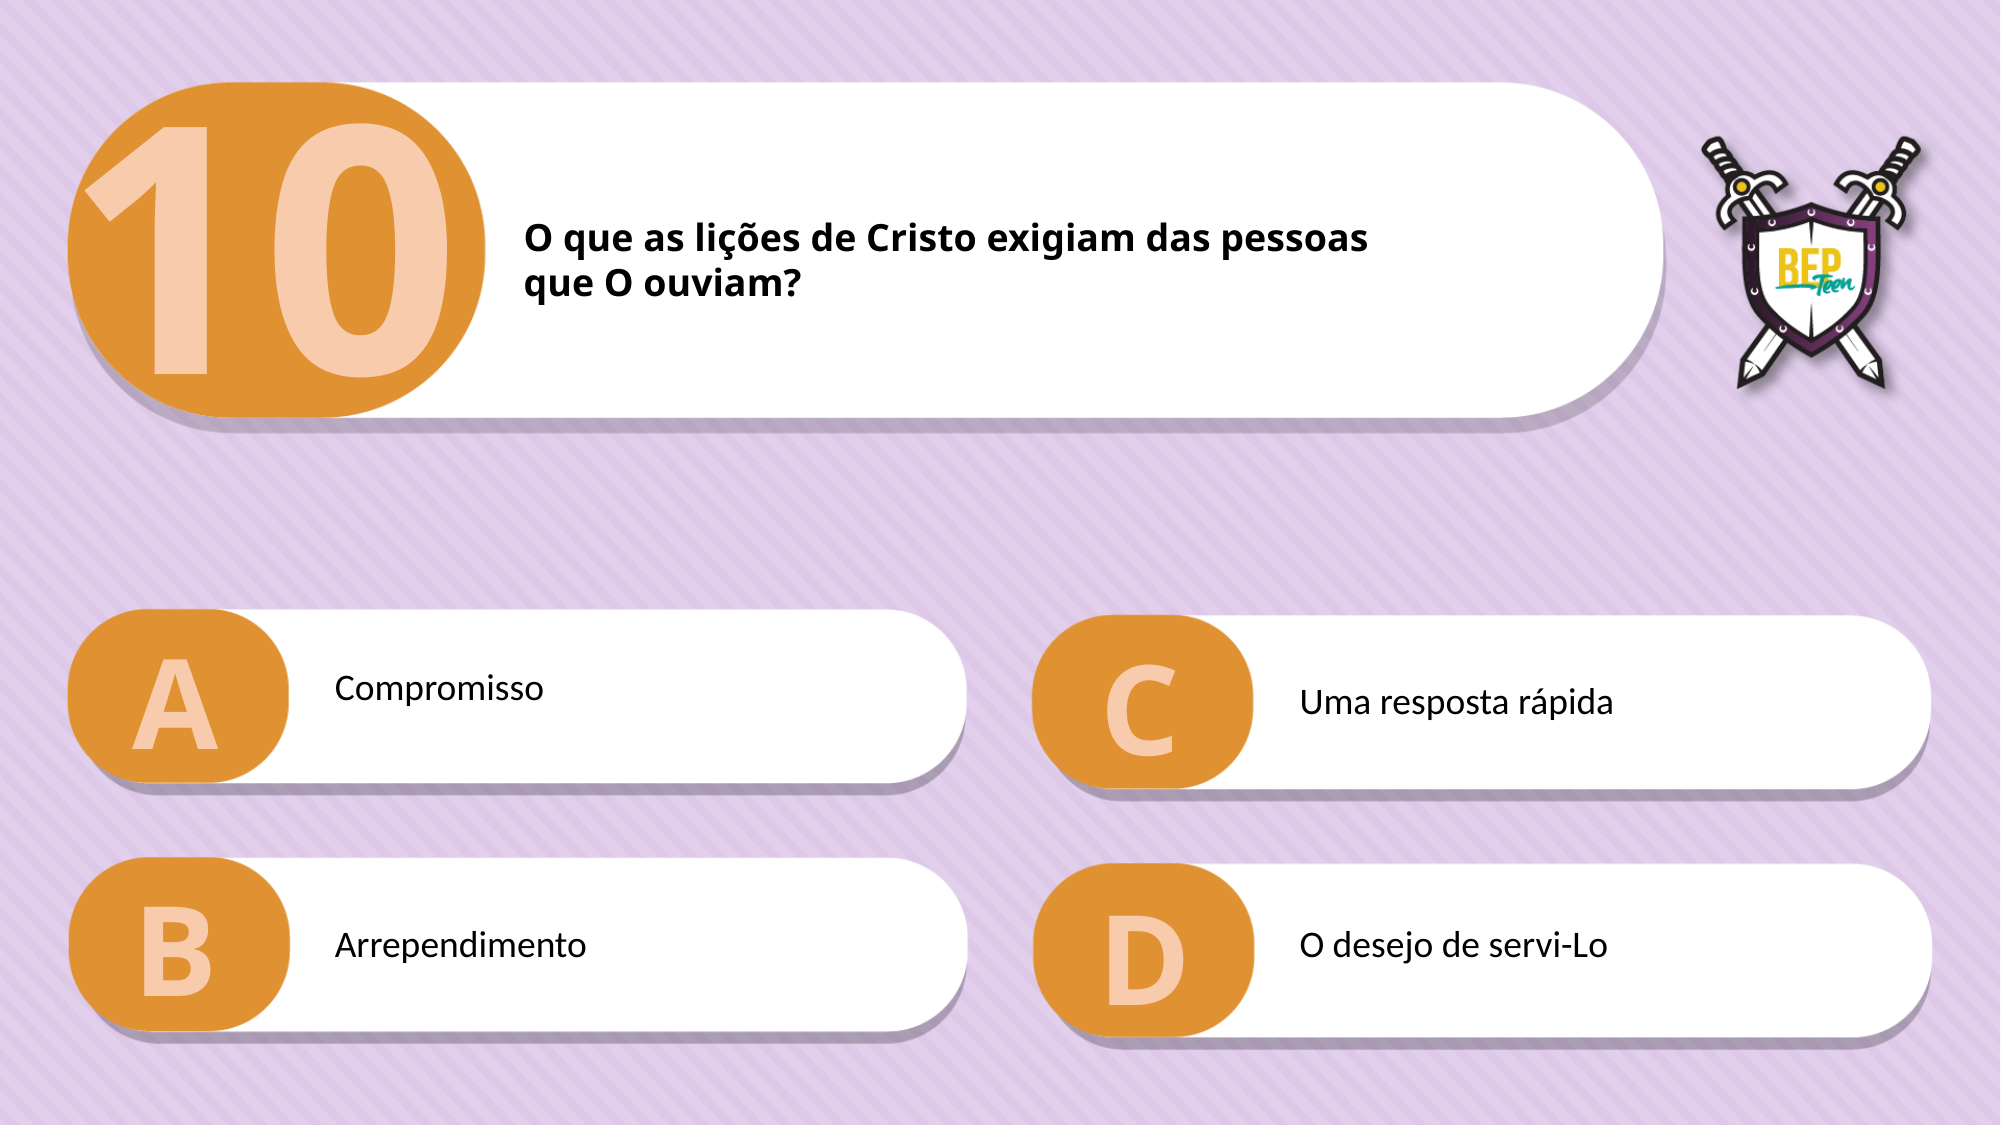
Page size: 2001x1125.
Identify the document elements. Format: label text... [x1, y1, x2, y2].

text_box D [1075, 872, 1214, 1038]
text_box O desejo de servi-Lo [1284, 912, 1852, 972]
text_box B [106, 864, 245, 1029]
picture [0, 0, 2001, 1125]
text_box Compromisso [320, 655, 884, 716]
text_box O que as lições de Cristo exigiam das pessoas que O ouviam? [508, 206, 1509, 312]
text_box Arrependimento [320, 912, 884, 972]
text_box C [1071, 622, 1210, 788]
text_box Uma resposta rápida [1284, 669, 1812, 730]
text_box A [106, 616, 245, 782]
text_box 10 [50, 21, 509, 451]
